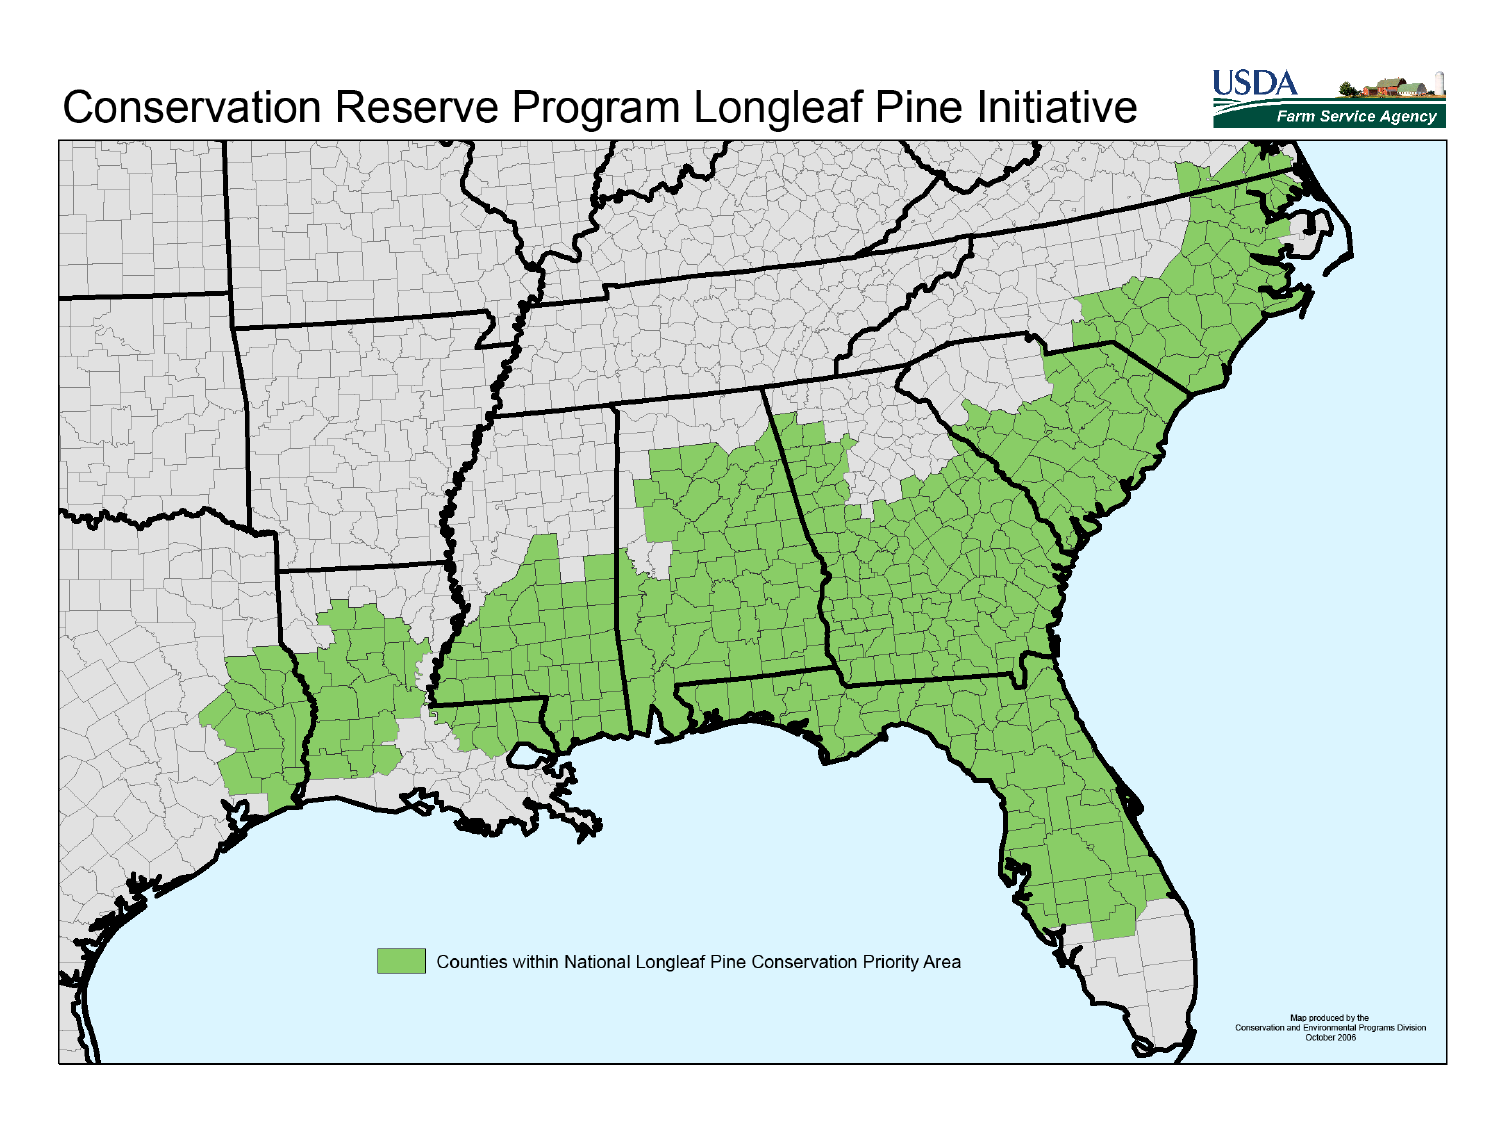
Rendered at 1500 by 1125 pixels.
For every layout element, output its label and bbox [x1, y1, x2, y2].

text_box [0, 12, 1500, 1113]
